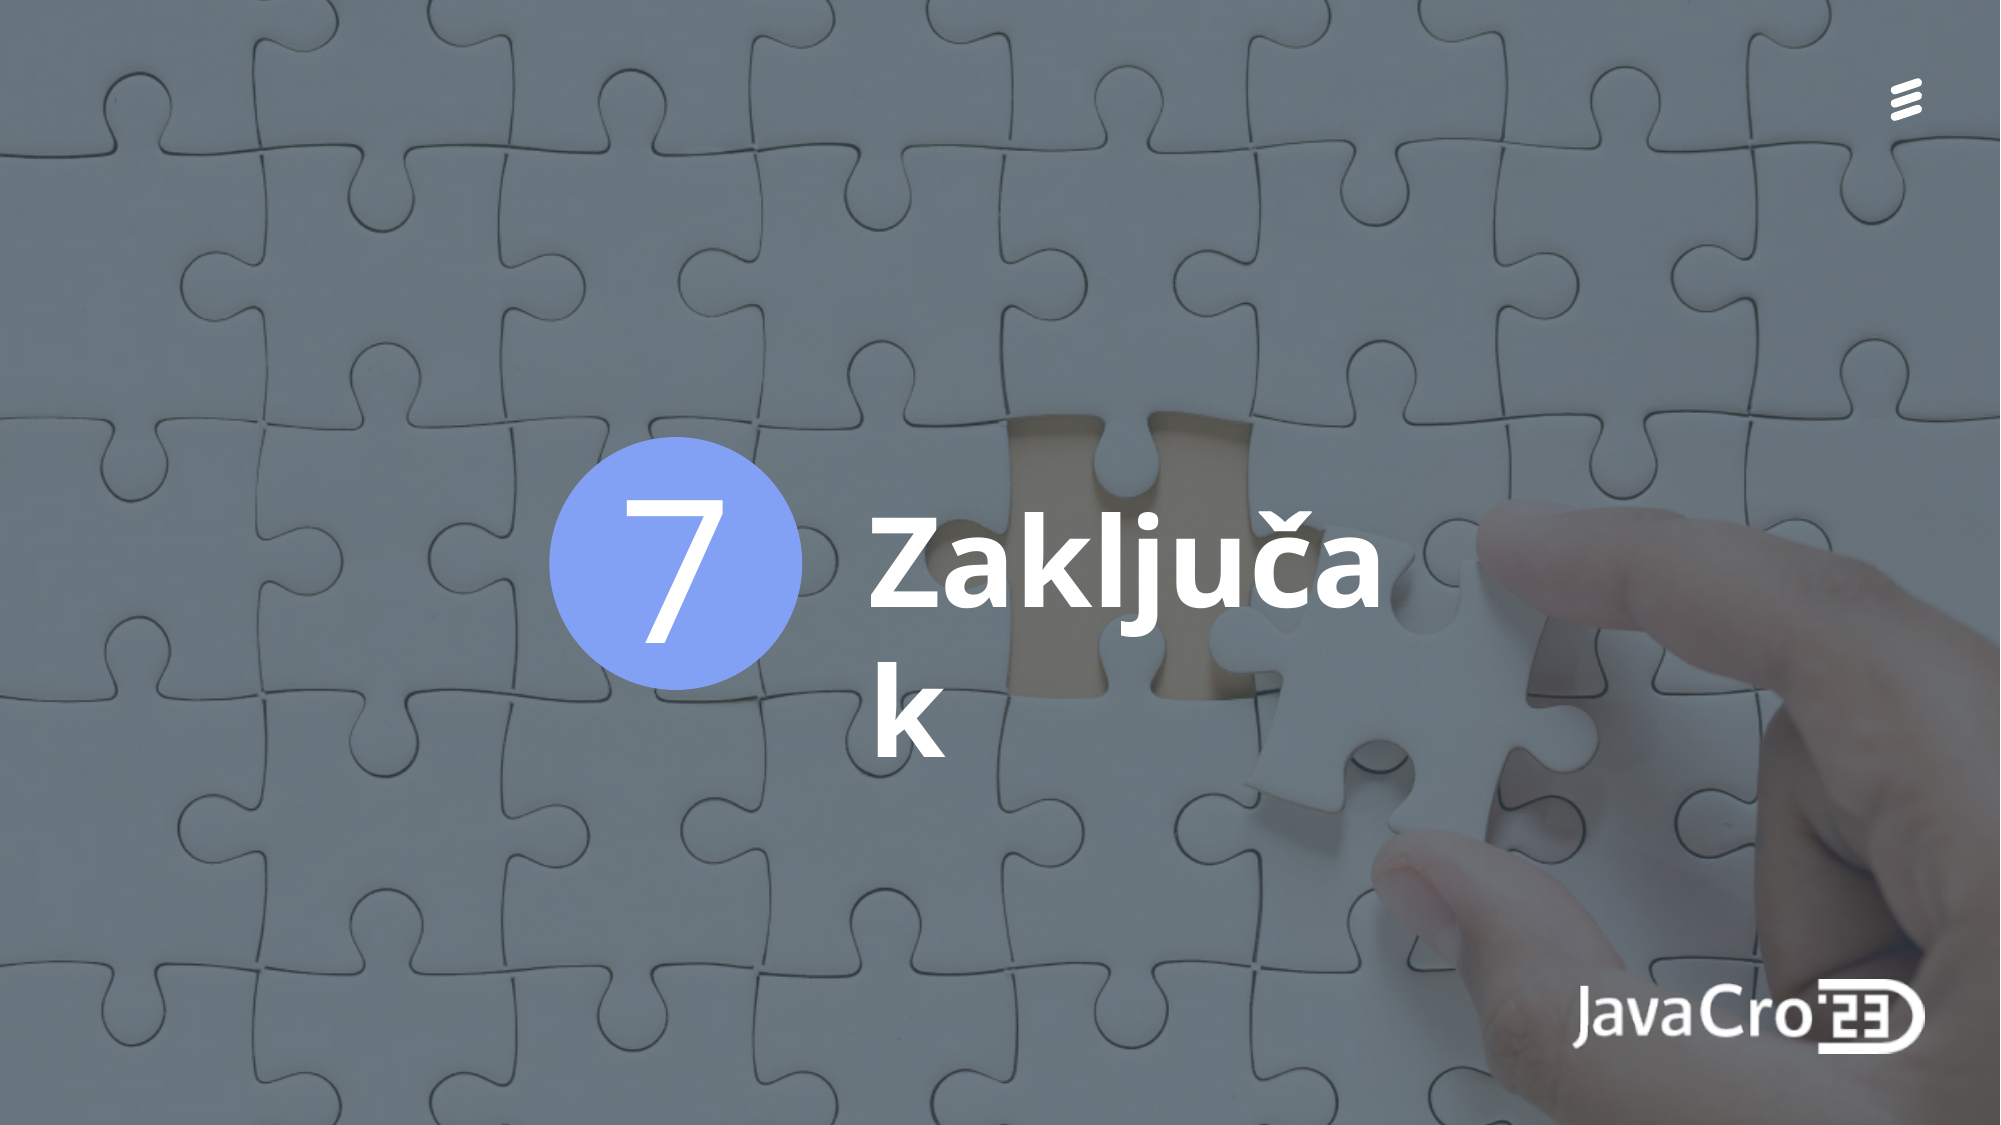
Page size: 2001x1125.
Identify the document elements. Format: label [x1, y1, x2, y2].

text_box [549, 436, 1425, 691]
picture [0, 0, 2000, 1125]
